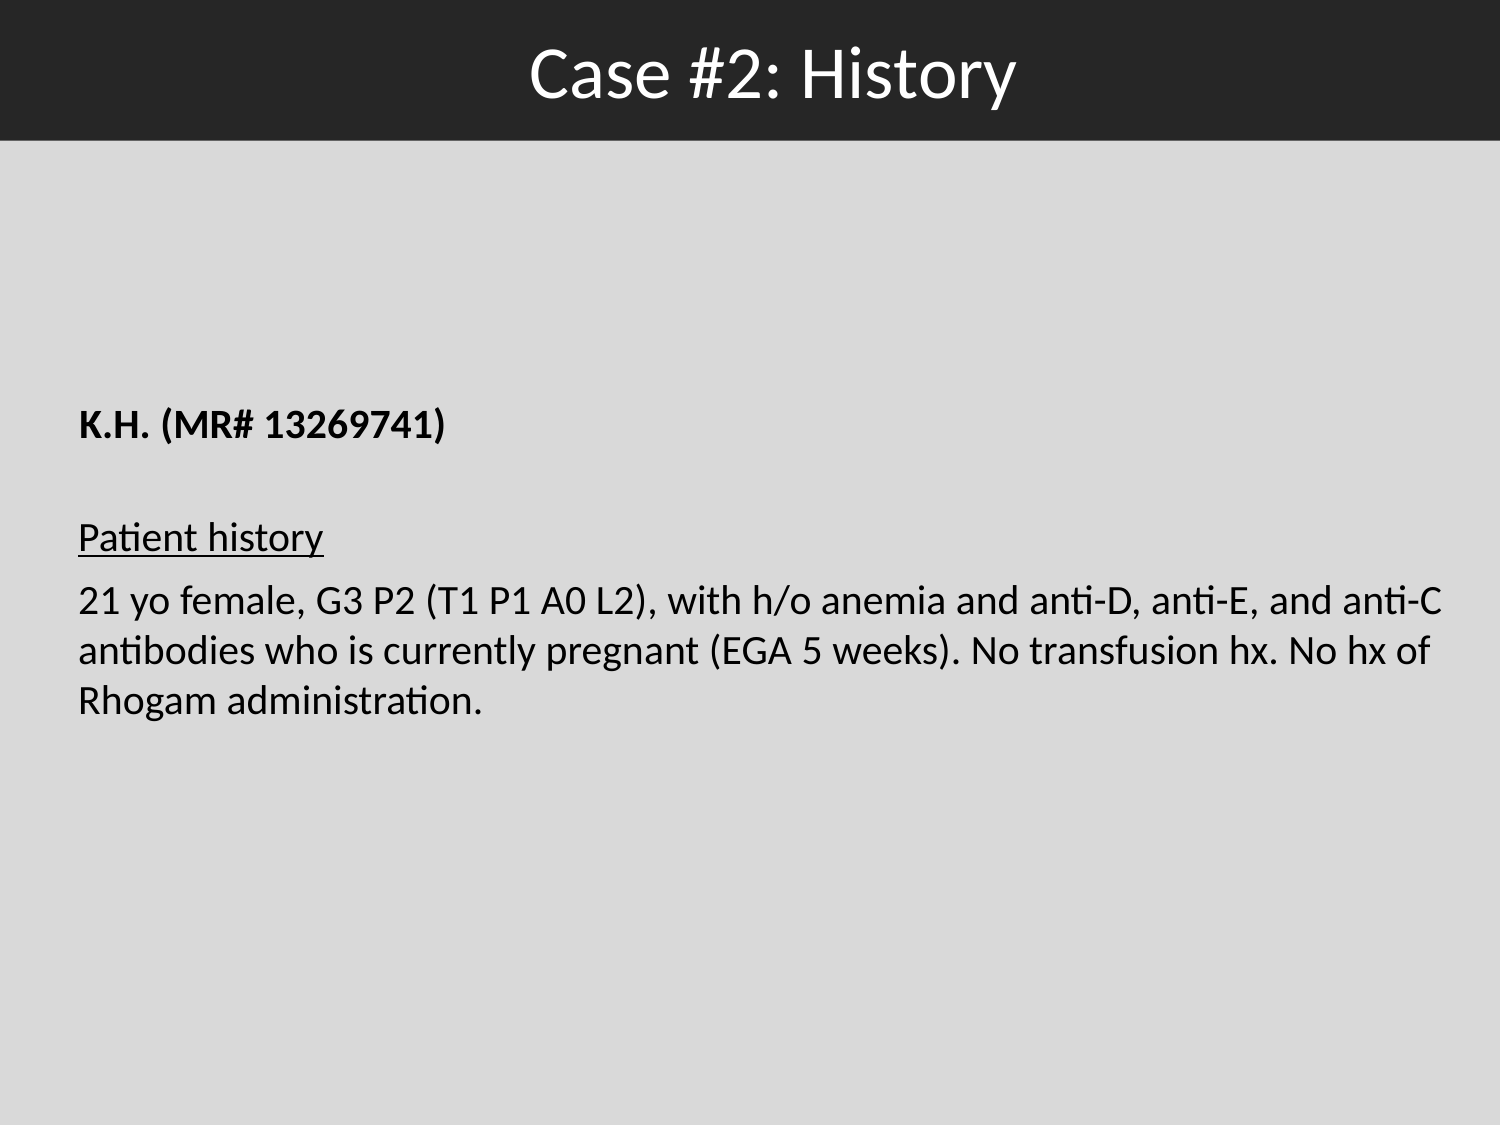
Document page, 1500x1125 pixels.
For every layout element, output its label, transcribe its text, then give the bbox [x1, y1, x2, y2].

title Case #2: History [0, 0, 1500, 141]
text_box K.H. (MR# 13269741) [64, 389, 462, 455]
text_box Patient history 21 yo female, G3 P2 (T1 P1 A0 L2), with h/o anemia and anti-D, anti-E, and anti-C antibodies who is currently pregnant (EGA 5 weeks). No transfusion hx. No hx of Rhogam administration. [63, 502, 1477, 730]
